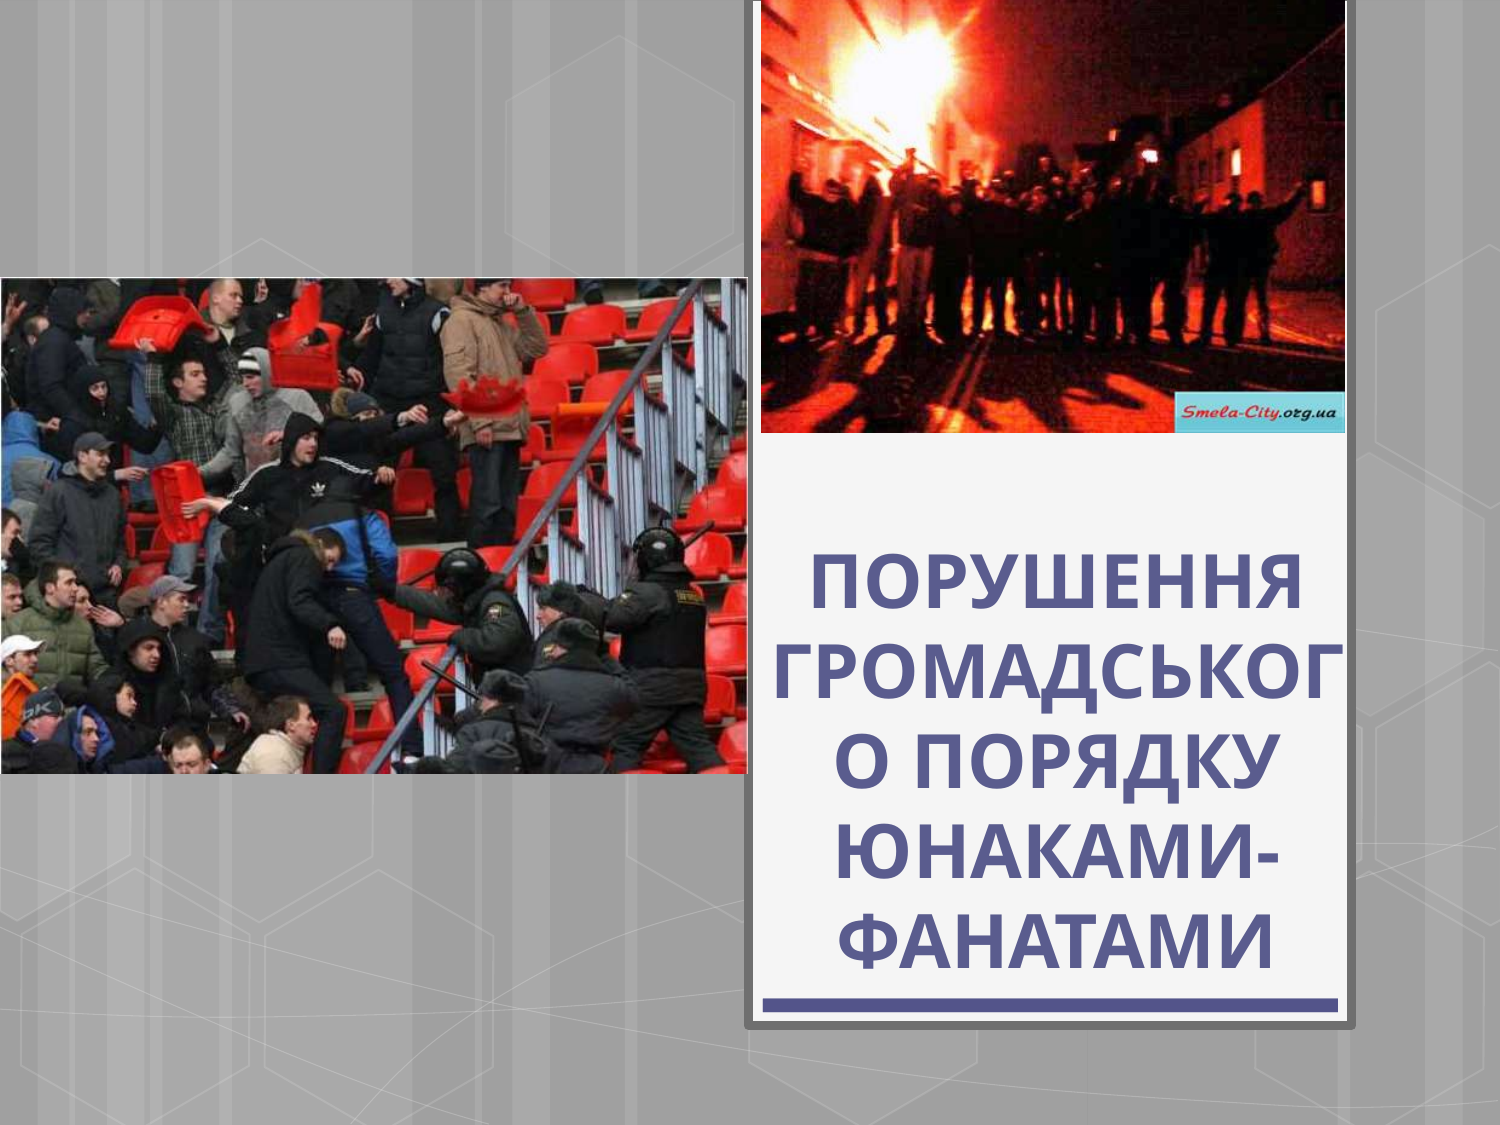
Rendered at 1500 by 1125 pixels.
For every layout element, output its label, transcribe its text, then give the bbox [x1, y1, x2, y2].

text_box Порушення громадського порядку юнаками-фанатами [726, 525, 1388, 991]
picture [0, 277, 748, 775]
picture [761, 0, 1346, 433]
